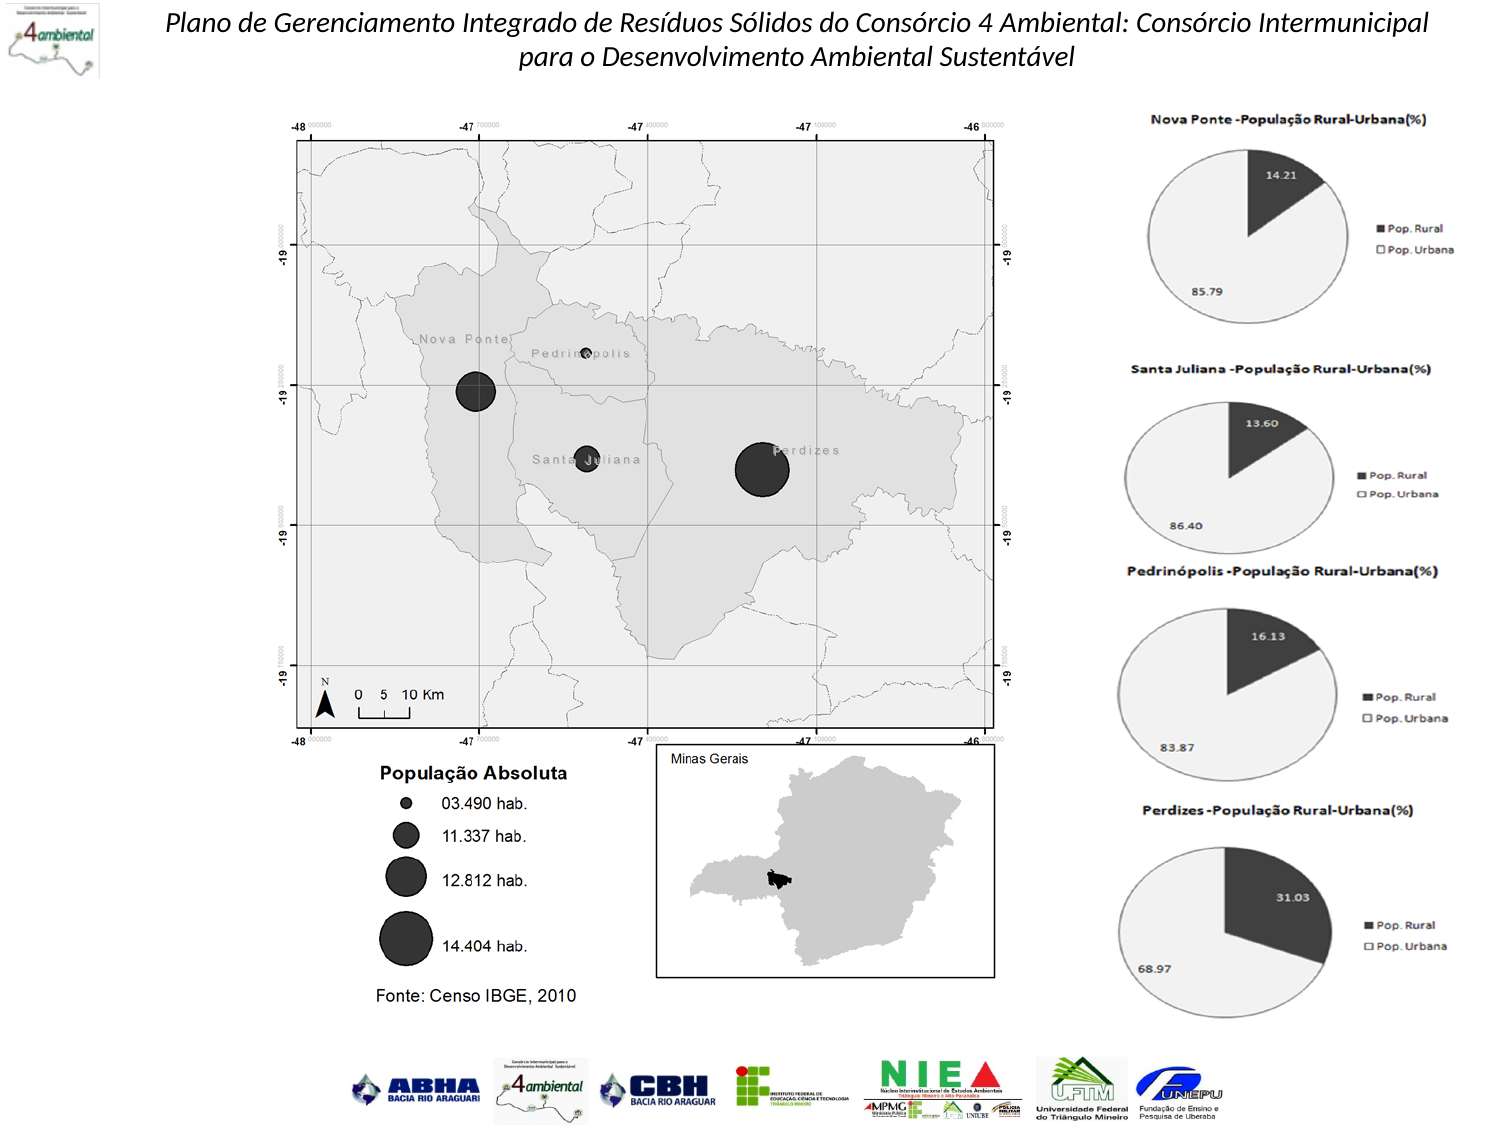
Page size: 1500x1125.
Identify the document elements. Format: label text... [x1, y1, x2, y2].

picture [348, 1052, 1223, 1125]
text_box Plano de Gerenciamento Integrado de Resíduos Sólidos do Consórcio 4 Ambiental: Consórcio Intermunicipal para o Desenvolvimento Ambiental Sustentável [123, 0, 1471, 116]
picture [1104, 95, 1467, 349]
picture [253, 96, 1041, 1029]
picture [5, 1, 101, 79]
picture [1104, 353, 1467, 1029]
